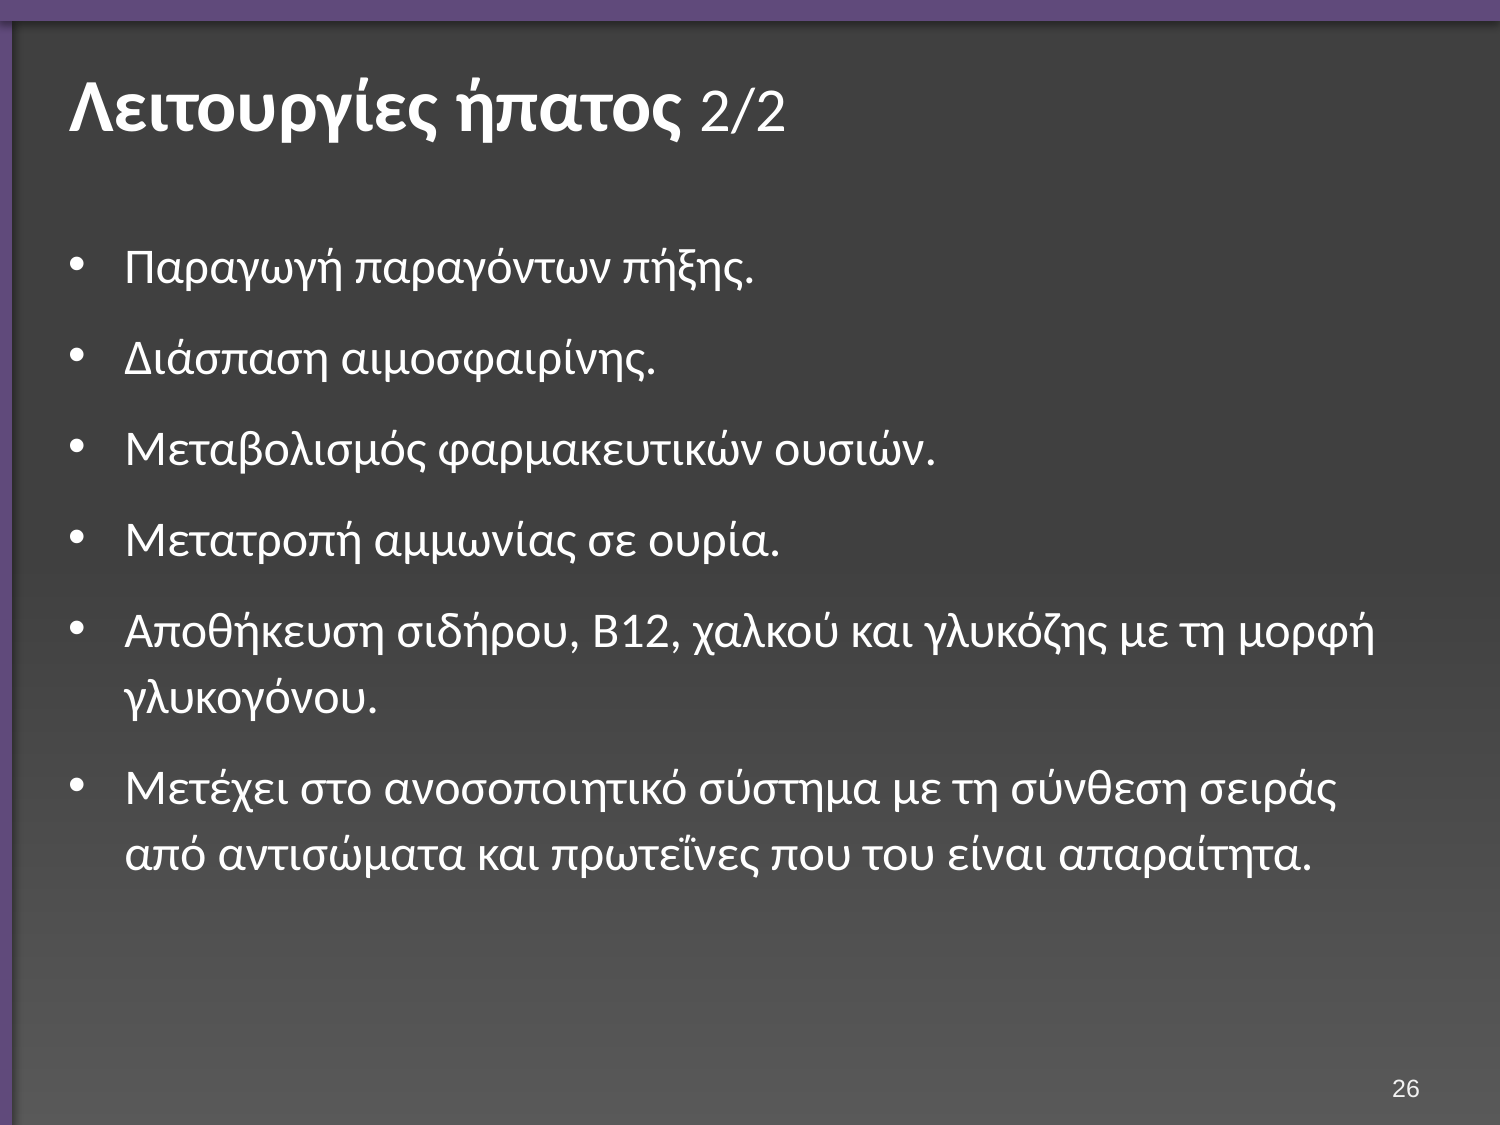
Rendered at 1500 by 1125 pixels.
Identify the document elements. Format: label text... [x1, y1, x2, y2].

slide_number 25 [1085, 1083, 1436, 1118]
list Παραγωγή παραγόντων πήξης. Διάσπαση αιμοσφαιρίνης. Μεταβολισμός φαρμακευτικών ουσιών. Μετατροπή αμμωνίας σε ουρία. Αποθήκευση σιδήρου, Β12, χαλκού και γλυκόζης με τη μορφή γλυκογόνου. Μετέχει στο ανοσοποιητικό σύστημα με τη σύνθεση σειράς από αντισώματα και πρωτεΐνες που του είναι απαραίτητα. [53, 219, 1436, 1083]
title Λειτουργίες ήπατος 2/2 [10, 19, 1500, 185]
